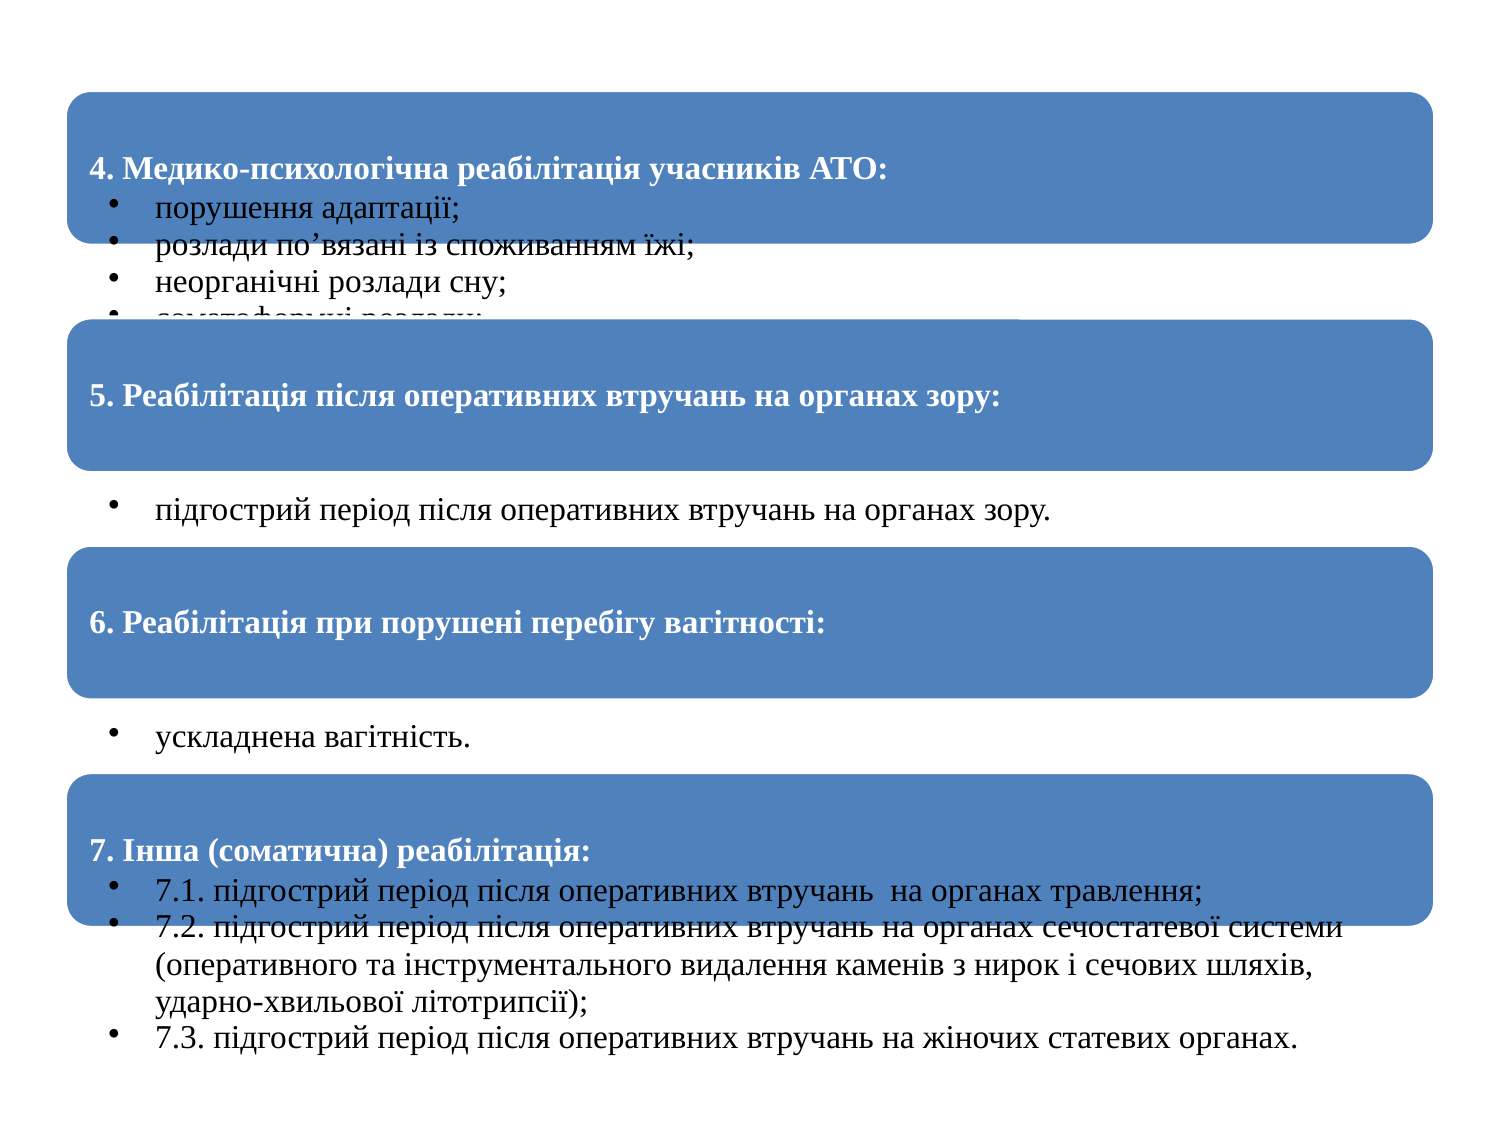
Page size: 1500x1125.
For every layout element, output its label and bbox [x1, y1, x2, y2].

text_box [64, 89, 1436, 1000]
